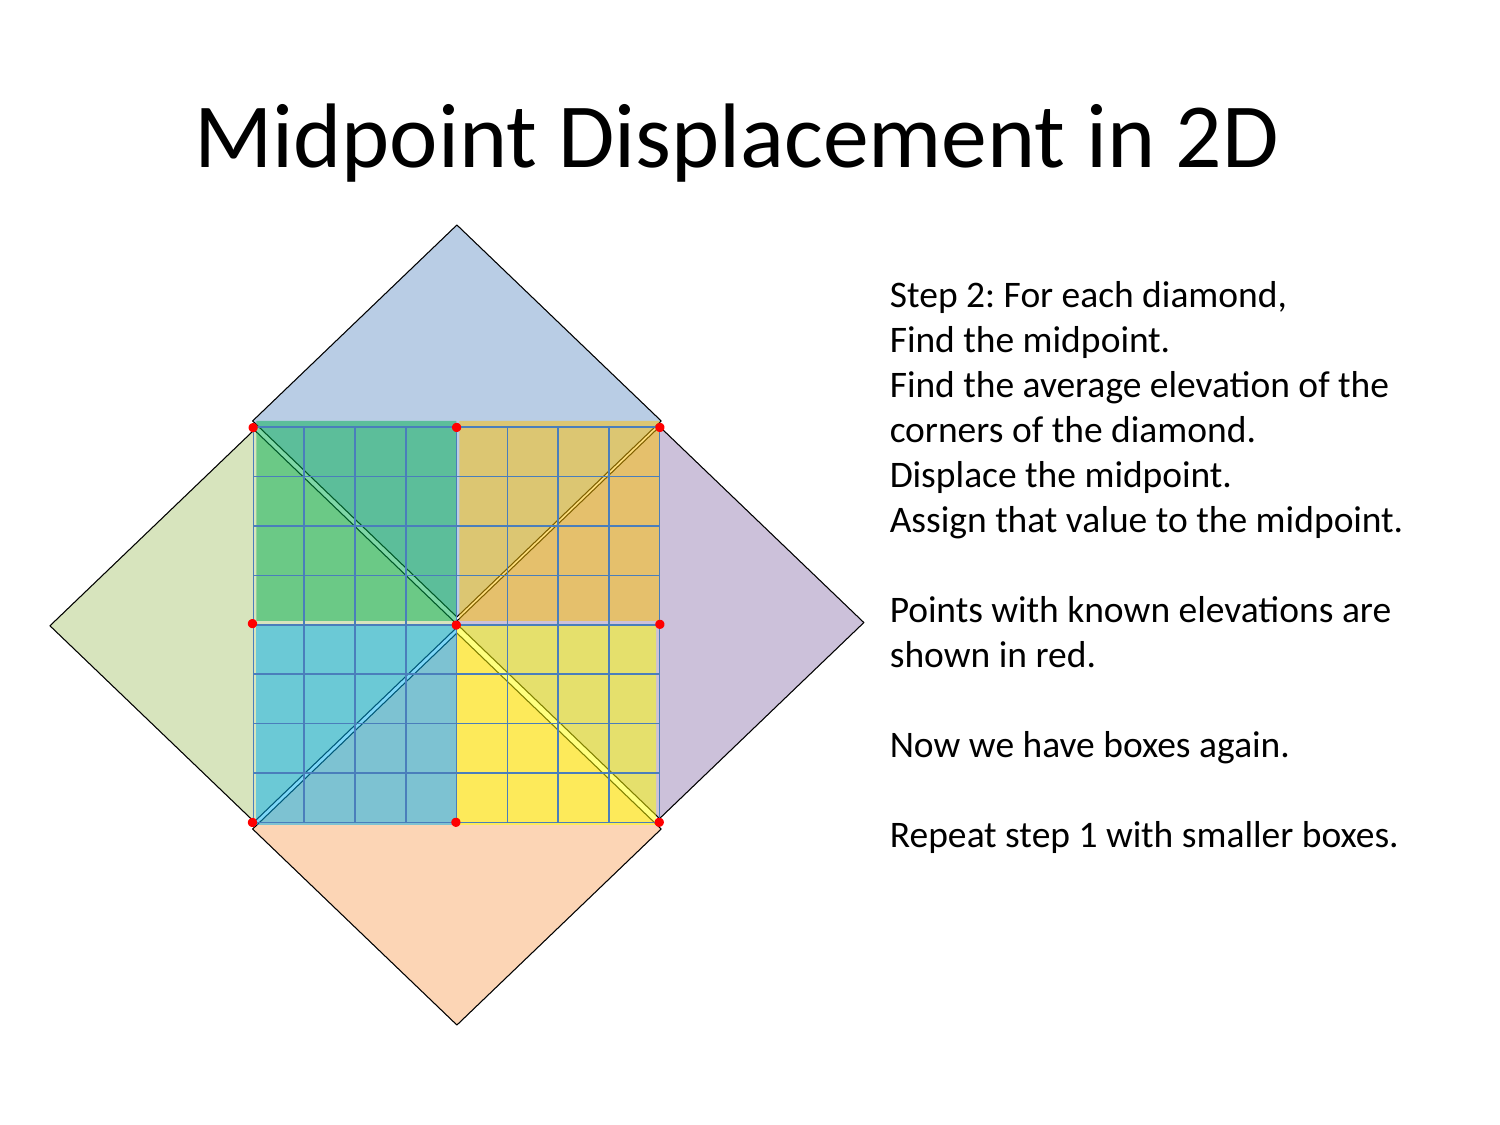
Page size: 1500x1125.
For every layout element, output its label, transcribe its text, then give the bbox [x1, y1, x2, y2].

text_box [47, 432, 248, 819]
text_box [665, 428, 866, 816]
text_box Step 2: For each diamond, Find the midpoint. Find the average elevation of the corners of the diamond. Displace the midpoint. Assign that value to the midpoint. Points with known elevations are shown in red. Now we have boxes again. Repeat step 1 with smaller boxes. [874, 262, 1475, 863]
text_box [457, 419, 661, 425]
title Midpoint Displacement in 2D [62, 37, 1413, 225]
text_box [250, 828, 664, 1028]
text_box [250, 222, 664, 423]
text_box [253, 426, 660, 823]
text_box [656, 422, 665, 430]
text_box [254, 419, 457, 425]
text_box [248, 423, 257, 430]
